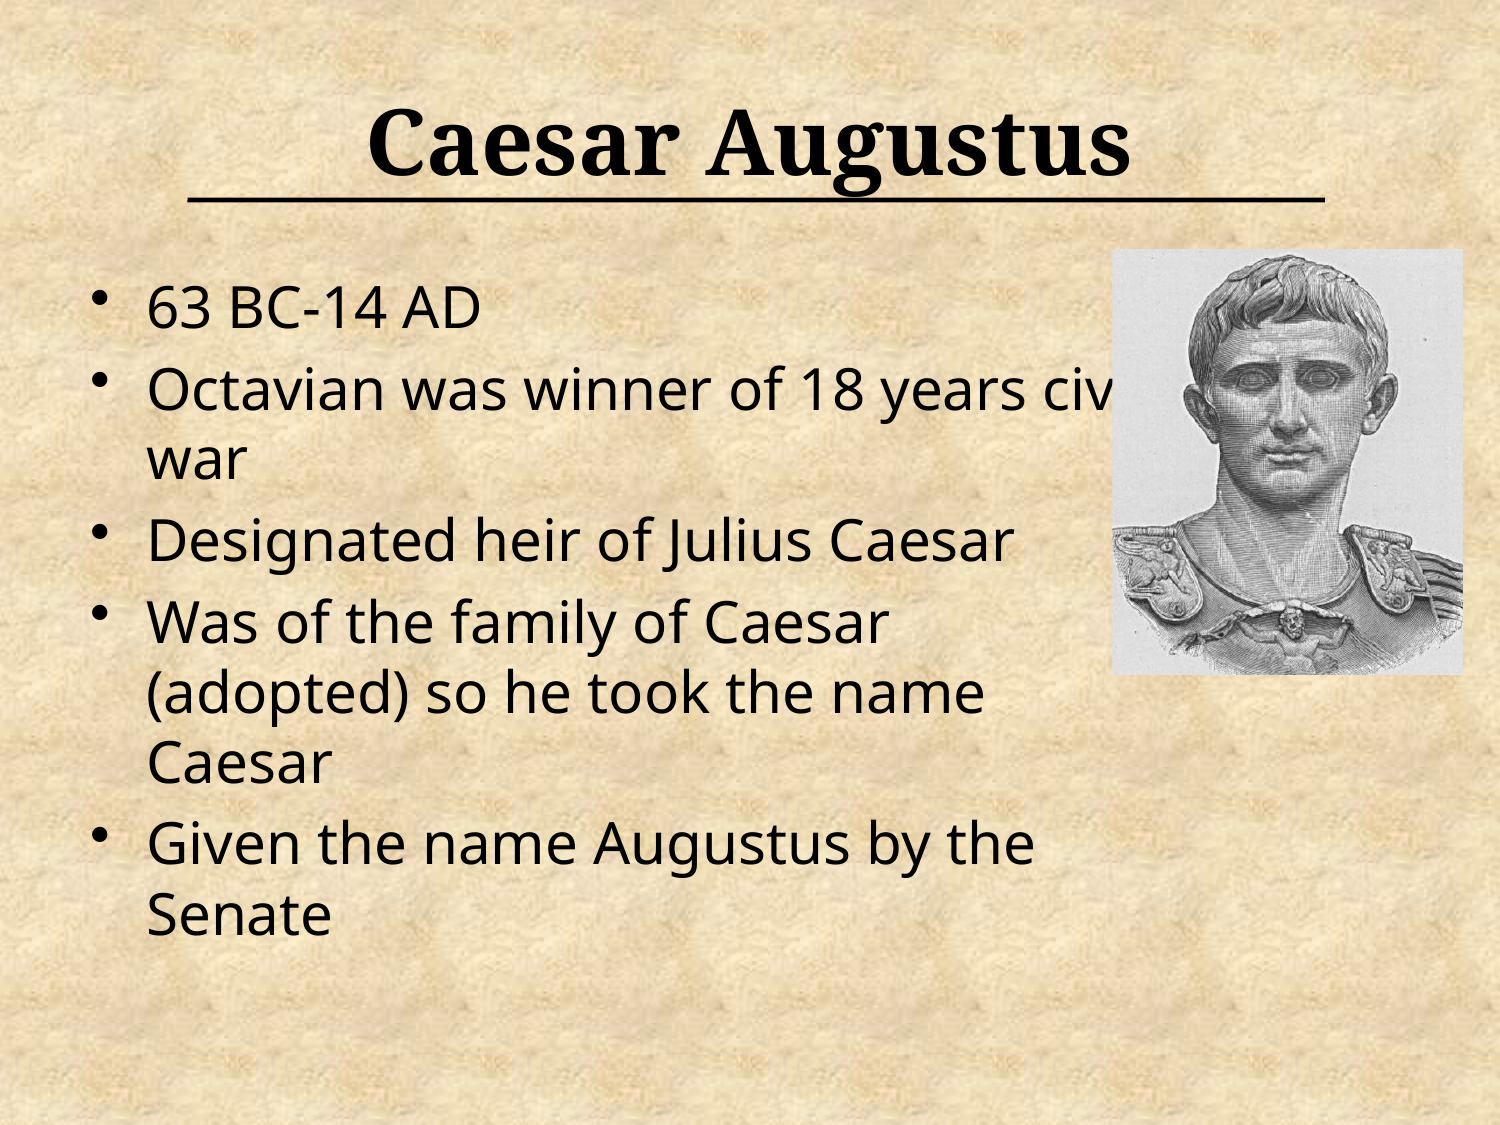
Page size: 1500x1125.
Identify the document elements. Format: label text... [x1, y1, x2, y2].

title Caesar Augustus [75, 45, 1425, 233]
picture [0, 0, 1500, 1125]
list 63 BC-14 AD Octavian was winner of 18 years civil war Designated heir of Julius Caesar Was of the family of Caesar (adopted) so he took the name Caesar Given the name Augustus by the Senate [75, 262, 1163, 1005]
